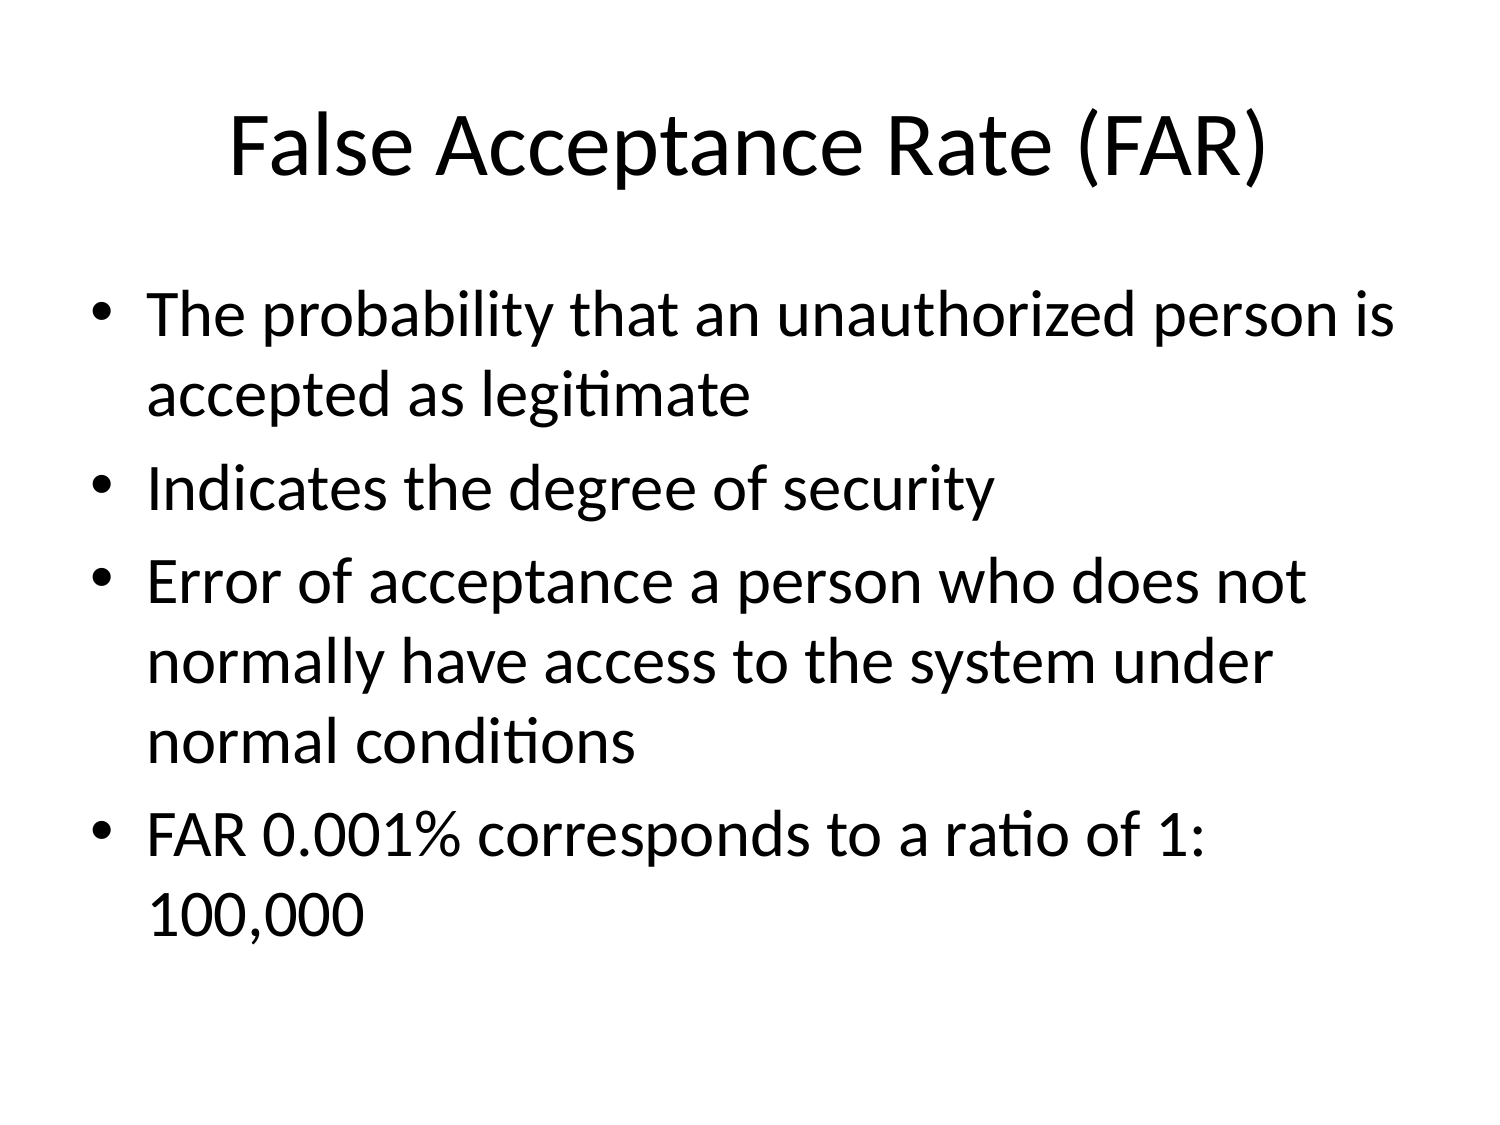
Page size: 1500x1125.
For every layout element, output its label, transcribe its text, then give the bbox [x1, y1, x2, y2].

list The probability that an unauthorized person is accepted as legitimate Indicates the degree of security Error of acceptance a person who does not normally have access to the system under normal conditions FAR 0.001% corresponds to a ratio of 1: 100,000 [75, 262, 1425, 1005]
title False Acceptance Rate (FAR) [75, 45, 1425, 233]
